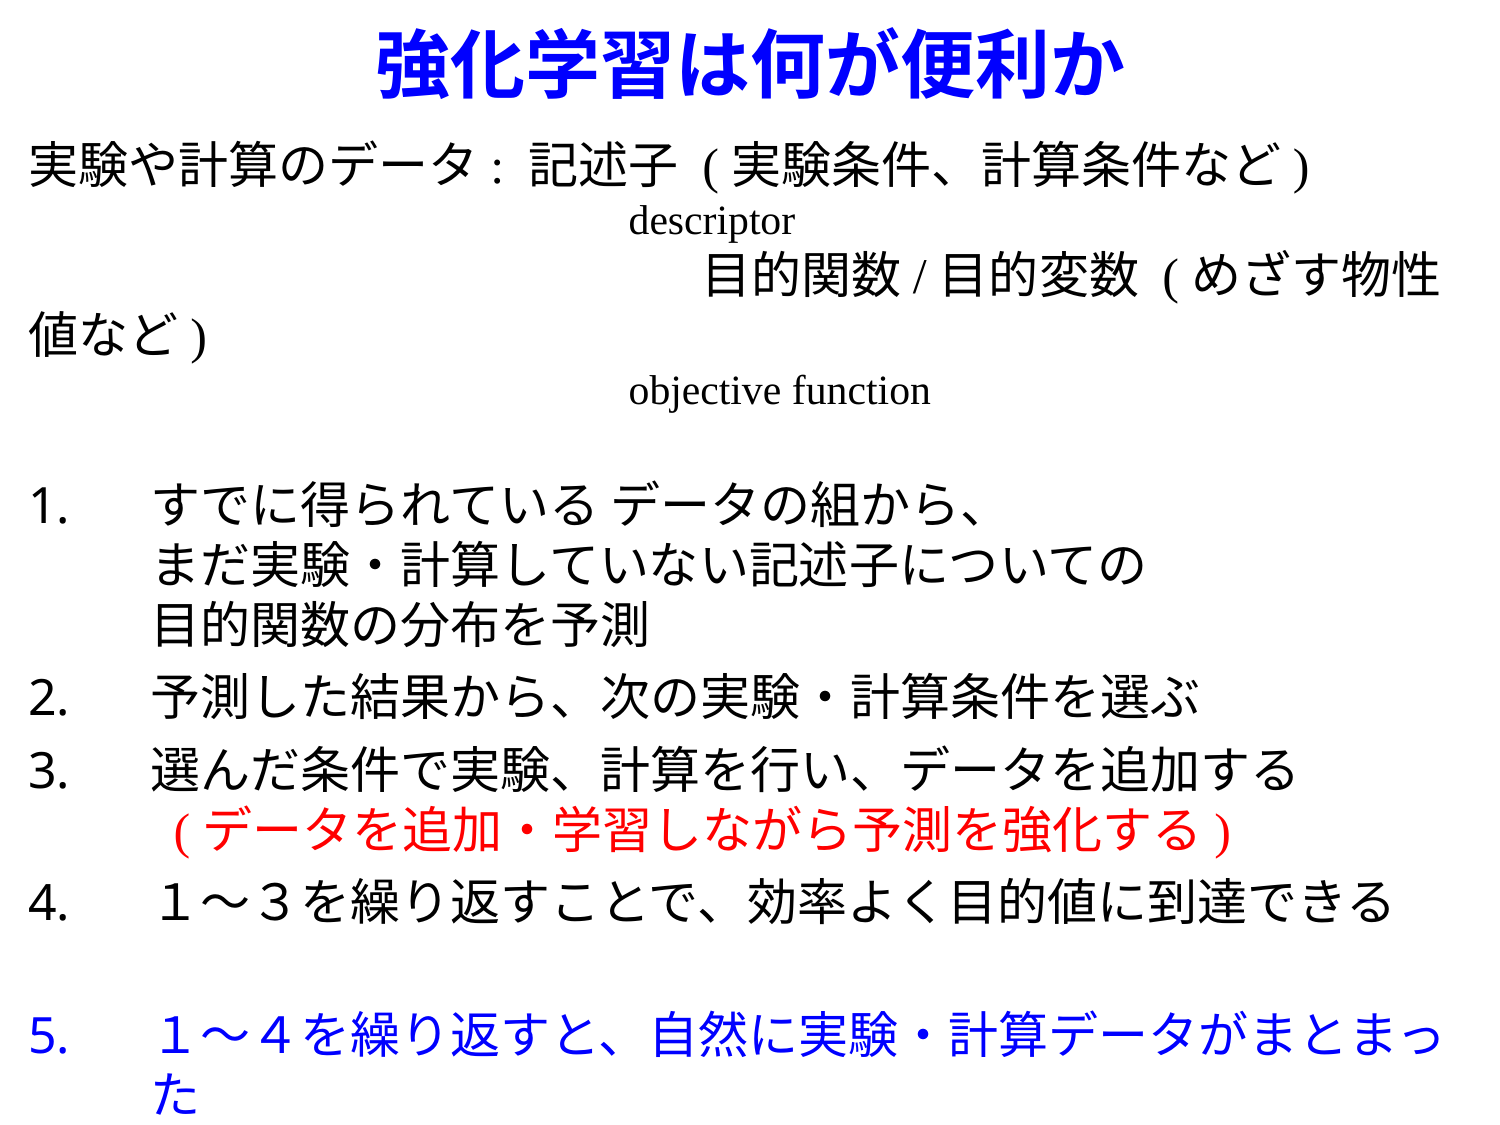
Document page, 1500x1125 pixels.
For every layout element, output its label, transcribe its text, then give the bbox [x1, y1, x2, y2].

title 強化学習は何が便利か [0, 0, 1500, 125]
text_box 実験や計算のデータ: 記述子 (実験条件、計算条件など) descriptor 目的関数/目的変数 (めざす物性値など) objective function すでに得られている データの組から、 まだ実験・計算していない記述子についての 目的関数の分布を予測 予測した結果から、次の実験・計算条件を選ぶ 選んだ条件で実験、計算を行い、データを追加する (データを追加・学習しながら予測を強化する) １～３を繰り返すことで、効率よく目的値に到達できる １～４を繰り返すと、自然に実験・計算データがまとまった テーブルが作られる [13, 125, 1487, 1093]
